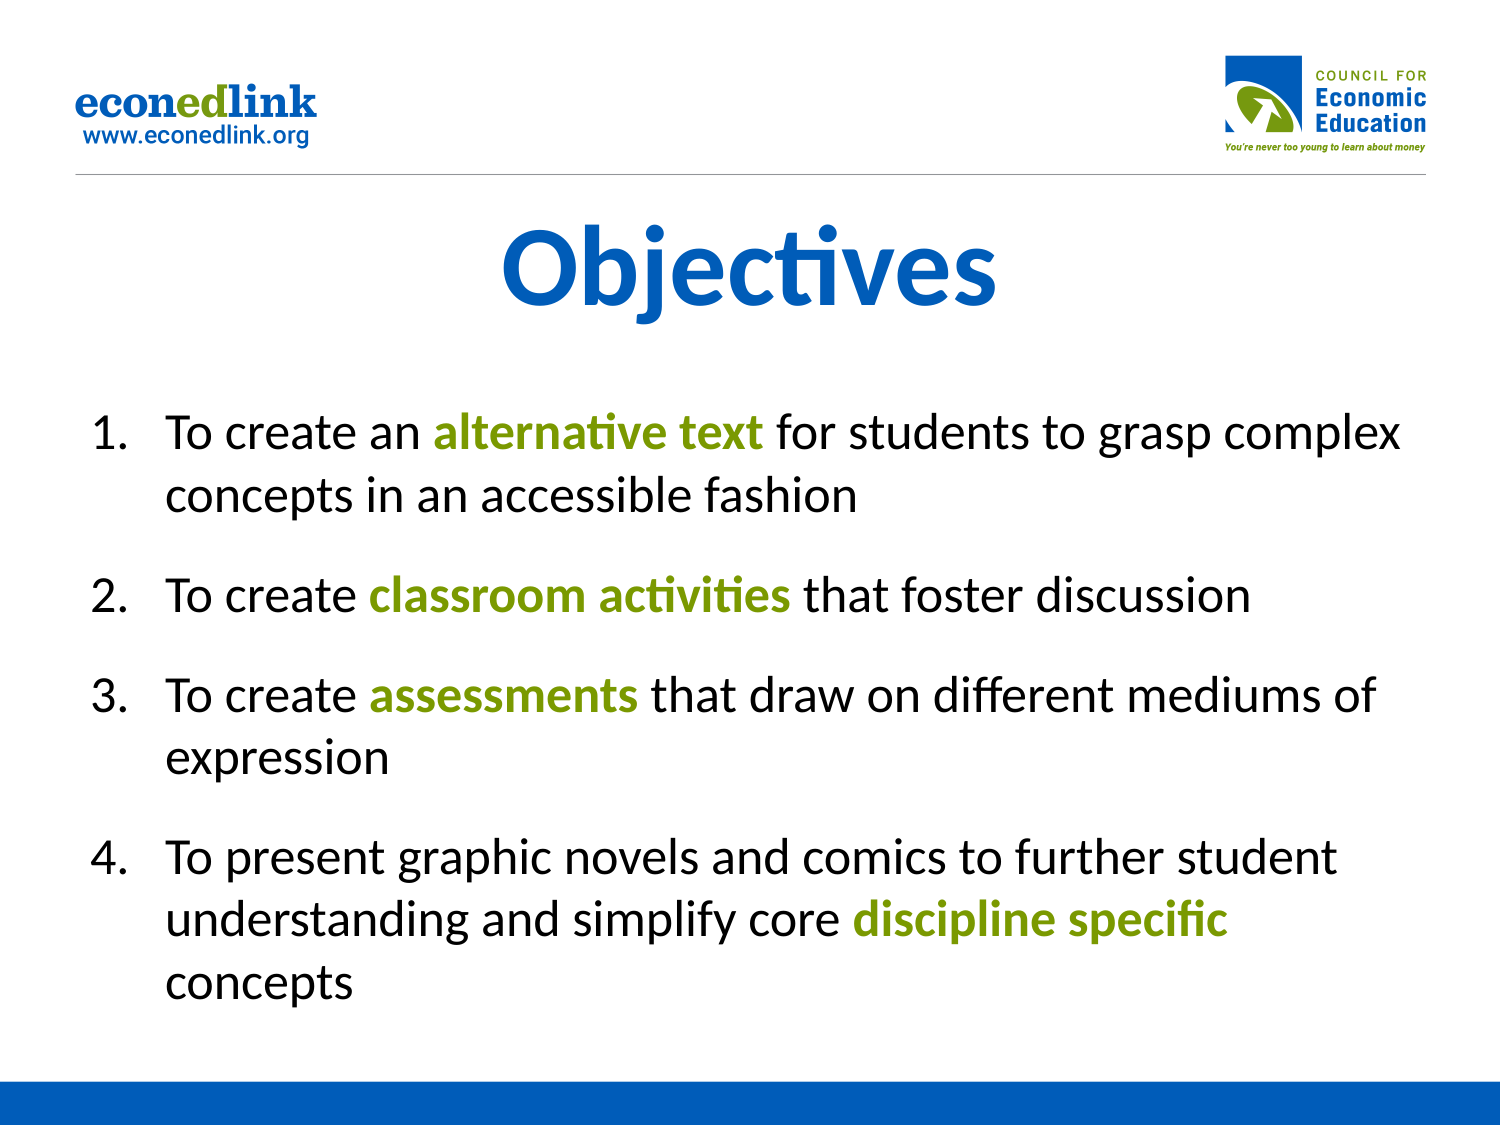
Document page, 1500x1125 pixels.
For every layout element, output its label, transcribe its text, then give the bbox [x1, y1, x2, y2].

title Objectives [74, 175, 1426, 364]
picture [0, 0, 1500, 1125]
list To create an alternative text for students to grasp complex concepts in an accessible fashion To create classroom activities that foster discussion To create assessments that draw on different mediums of expression To present graphic novels and comics to further student understanding and simplify core discipline specific concepts [74, 389, 1426, 1076]
